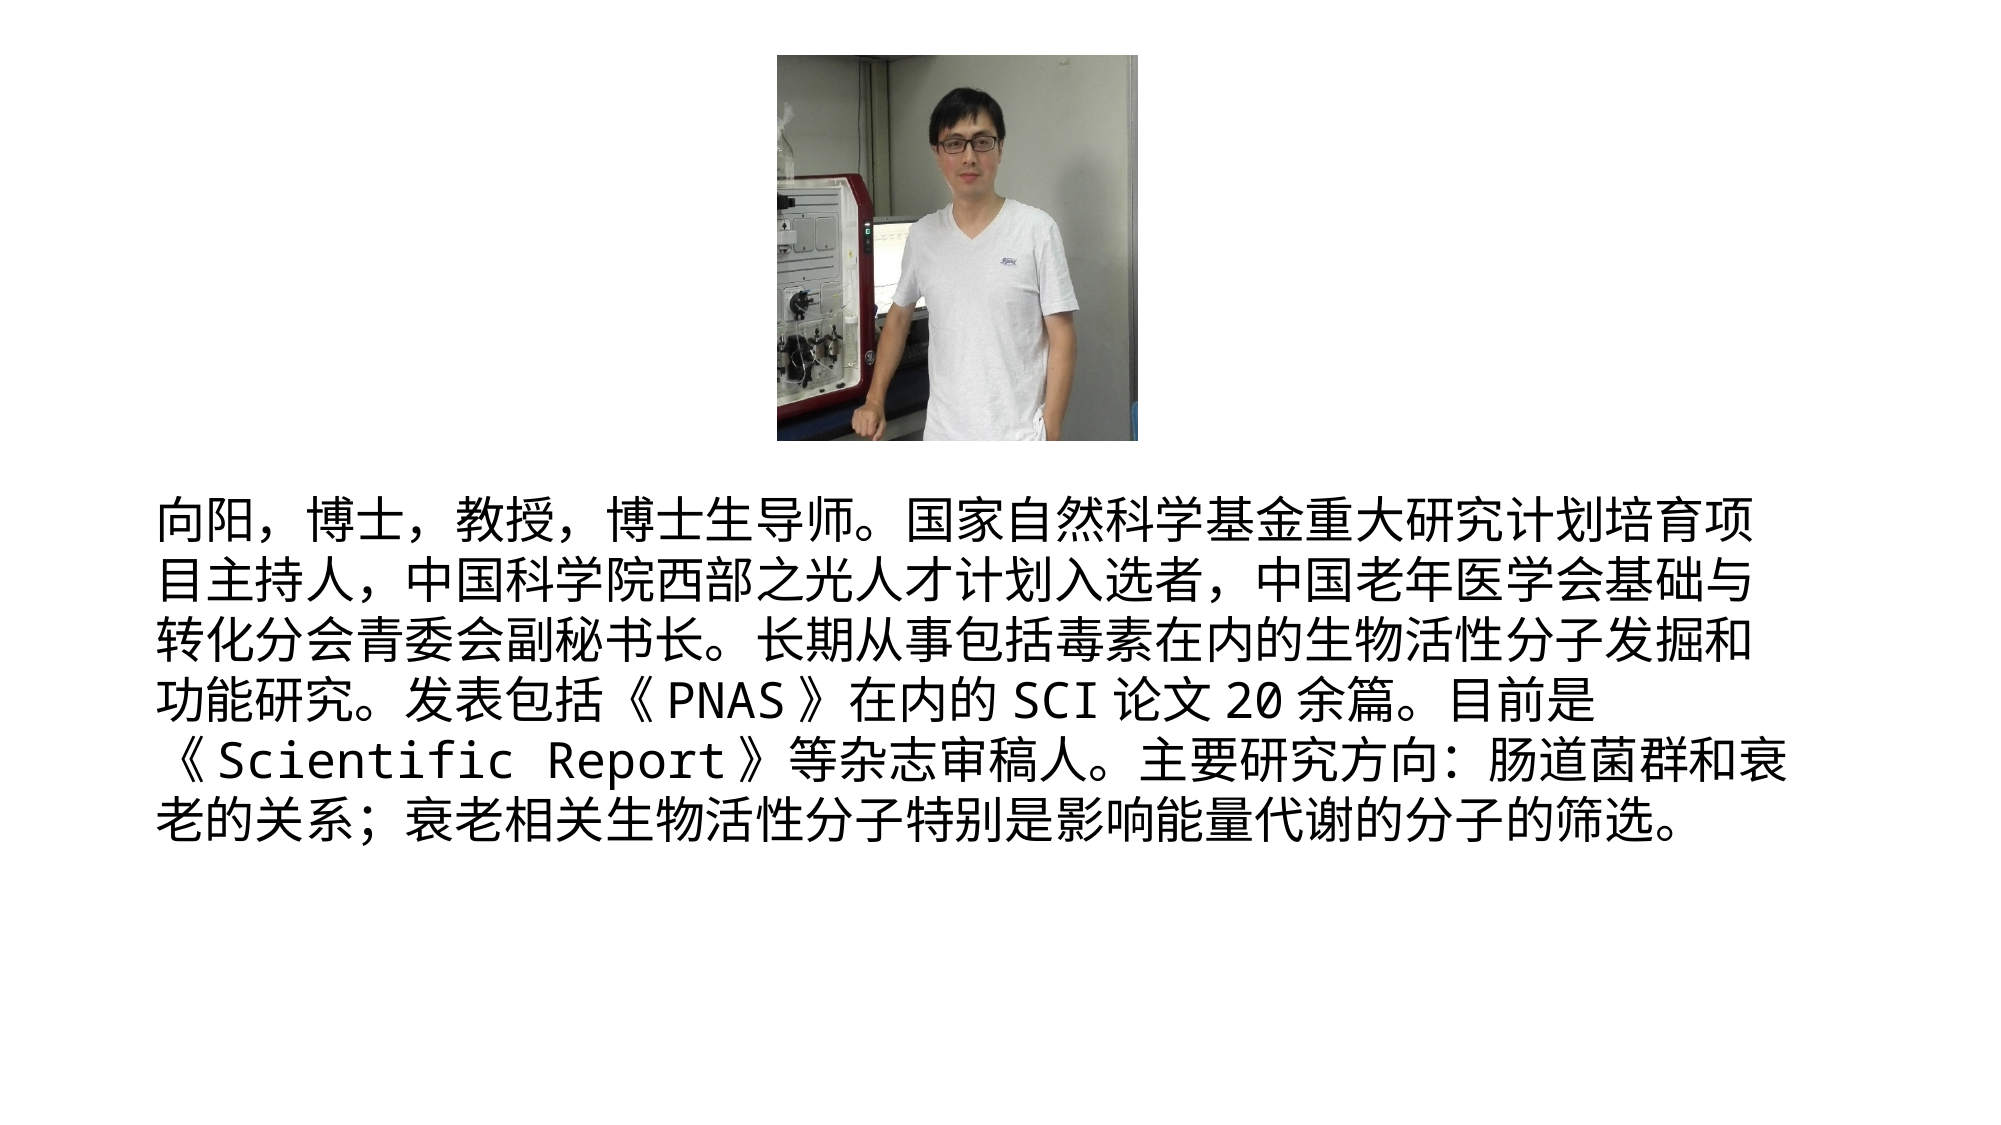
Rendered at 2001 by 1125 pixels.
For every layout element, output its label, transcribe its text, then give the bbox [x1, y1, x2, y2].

picture [777, 55, 1138, 441]
text_box 向阳，博士，教授，博士生导师。国家自然科学基金重大研究计划培育项目主持人，中国科学院西部之光人才计划入选者，中国老年医学会基础与转化分会青委会副秘书长。长期从事包括毒素在内的生物活性分子发掘和功能研究。发表包括《PNAS》在内的SCI论文20余篇。目前是《Scientific Report》等杂志审稿人。主要研究方向：肠道菌群和衰老的关系；衰老相关生物活性分子特别是影响能量代谢的分子的筛选。 [140, 480, 1818, 856]
